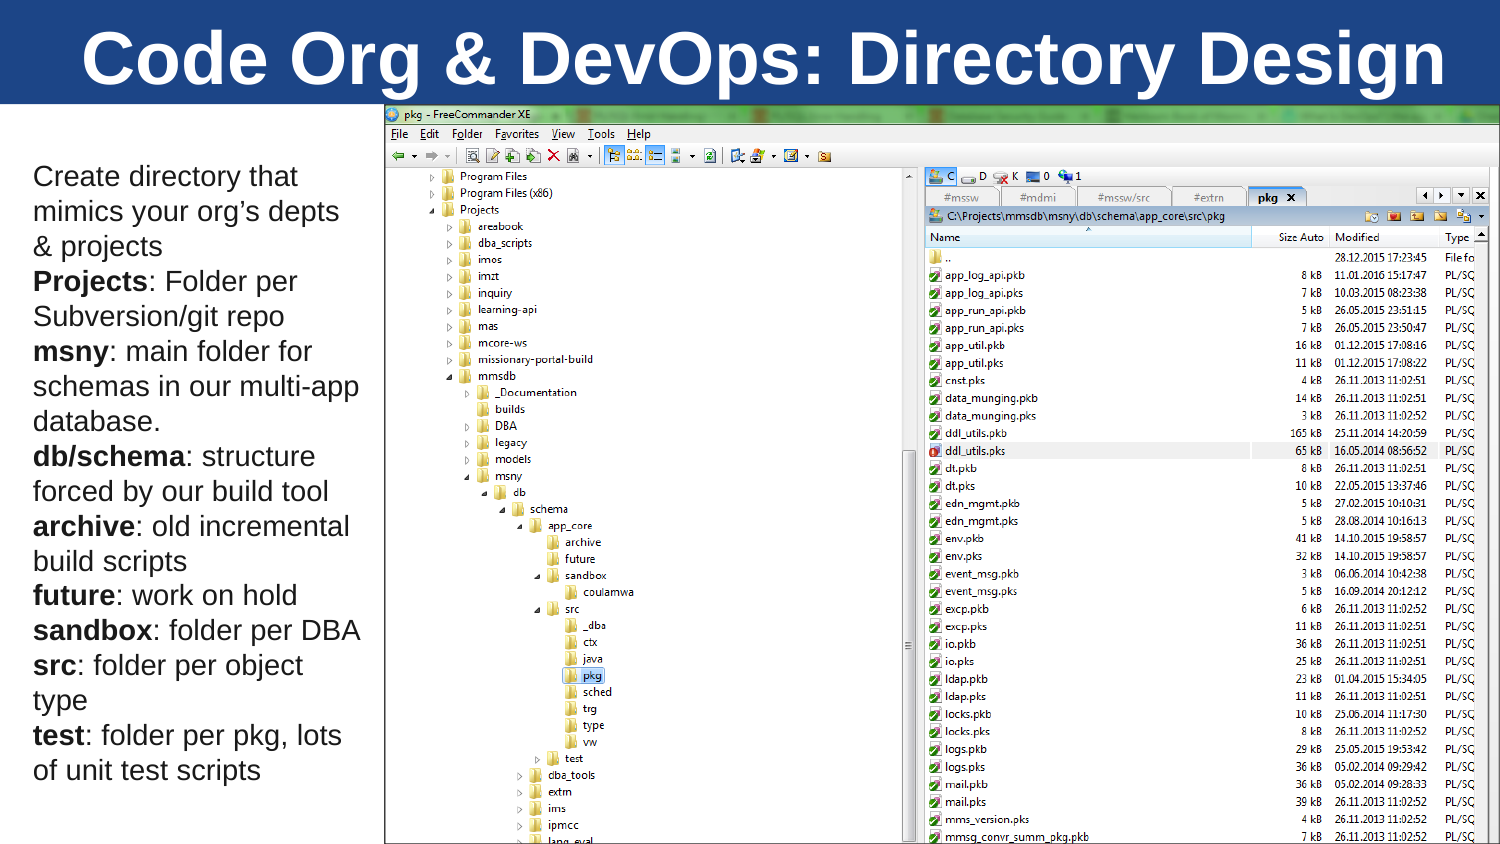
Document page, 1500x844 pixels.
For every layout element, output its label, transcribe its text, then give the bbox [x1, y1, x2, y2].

title Code Org & DevOps: Directory Design [66, 5, 1494, 105]
list Create directory that mimics your org’s depts & projects Projects: Folder per Subversion/git repo msny: main folder for schemas in our multi-app database. db/schema: structure forced by our build tool archive: old incremental build scripts future: work on hold sandbox: folder per DBA src: folder per object type test: folder per pkg, lots of unit test scripts [17, 104, 377, 840]
picture [384, 103, 1500, 844]
